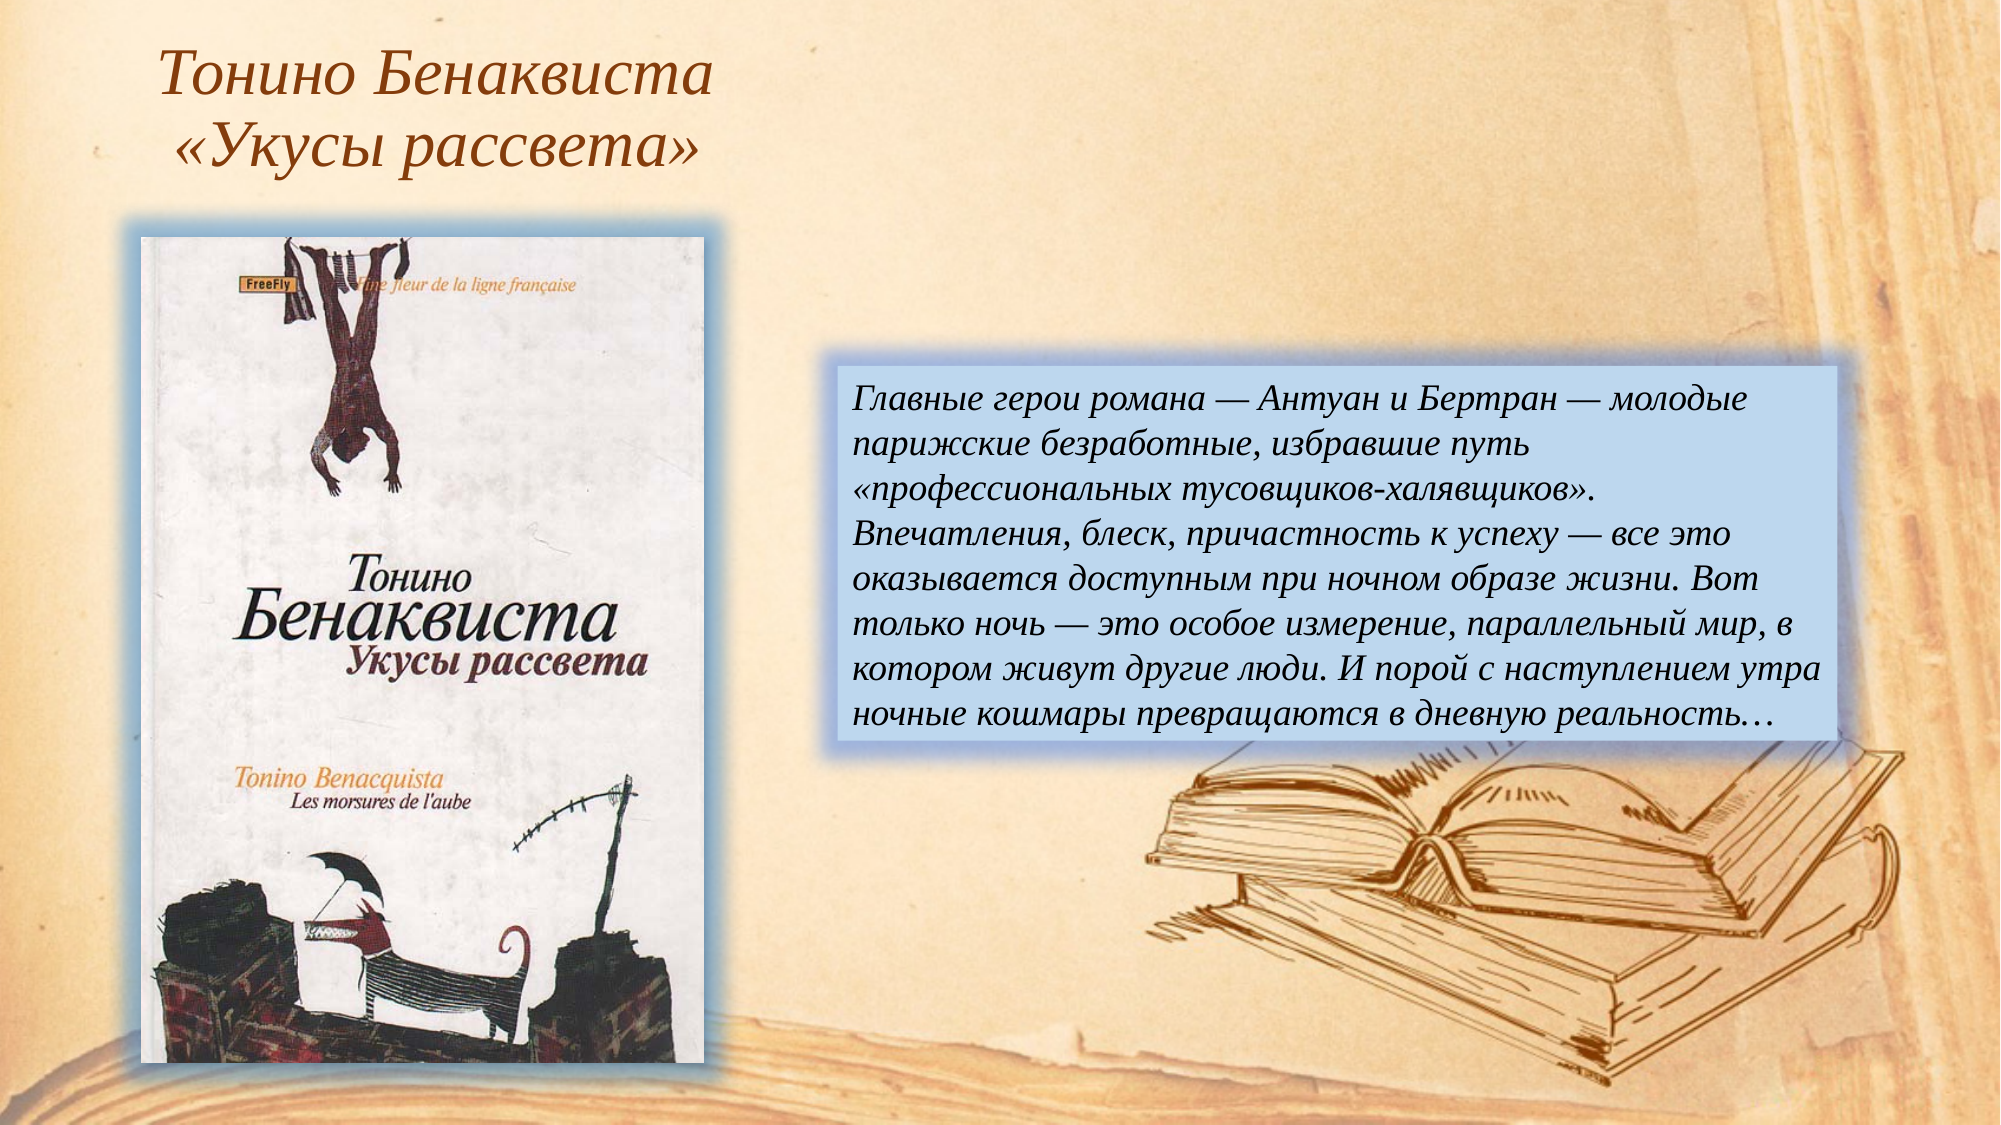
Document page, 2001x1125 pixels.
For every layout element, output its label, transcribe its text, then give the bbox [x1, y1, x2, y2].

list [141, 237, 704, 1063]
text_box Главные герои романа — Антуан и Бертран — молодые парижские безработные, избравшие путь «профессиональных тусовщиков-халявщиков». Впечатления, блеск, причастность к успеху — все это оказывается доступным при ночном образе жизни. Вот только ночь — это особое измерение, параллельный мир, в котором живут другие люди. И порой с наступлением утра ночные кошмары превращаются в дневную реальность… [837, 365, 1838, 741]
picture [0, 0, 2001, 1125]
title Тонино Бенаквиста «Укусы рассвета» [141, 0, 1199, 218]
